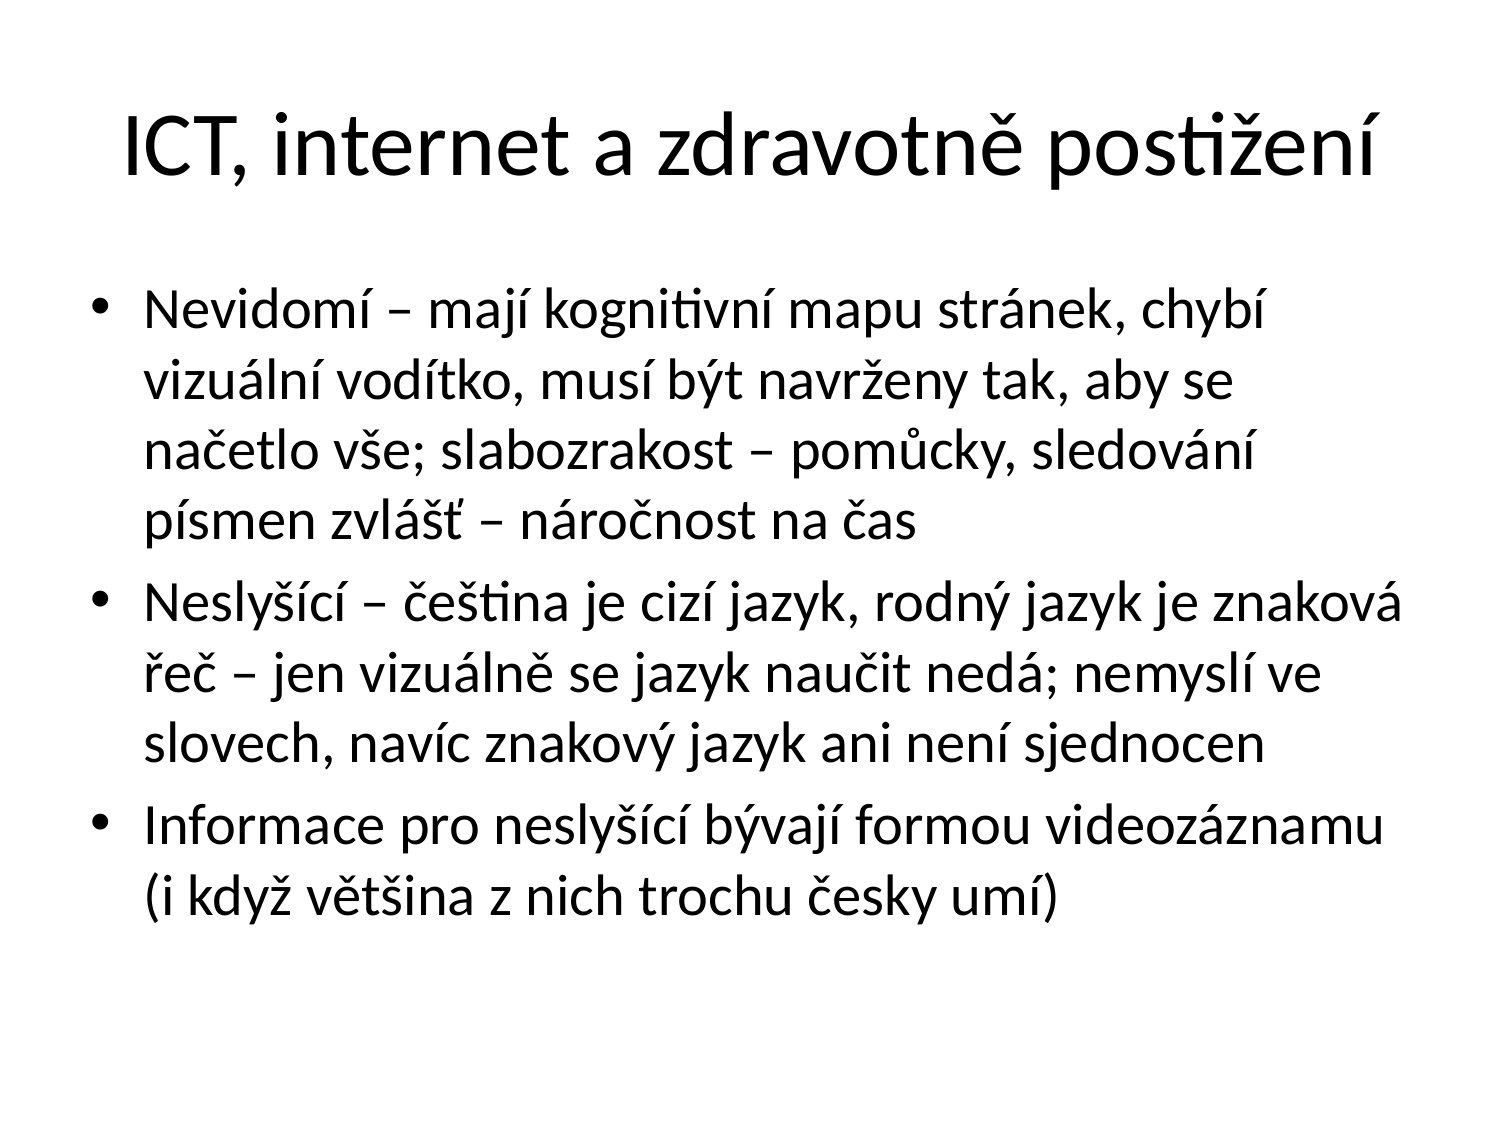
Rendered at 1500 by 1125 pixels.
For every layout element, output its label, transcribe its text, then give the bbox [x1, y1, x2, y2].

title ICT, internet a zdravotně postižení [75, 45, 1425, 233]
list Nevidomí – mají kognitivní mapu stránek, chybí vizuální vodítko, musí být navrženy tak, aby se načetlo vše; slabozrakost – pomůcky, sledování písmen zvlášť – náročnost na čas Neslyšící – čeština je cizí jazyk, rodný jazyk je znaková řeč – jen vizuálně se jazyk naučit nedá; nemyslí ve slovech, navíc znakový jazyk ani není sjednocen Informace pro neslyšící bývají formou videozáznamu (i když většina z nich trochu česky umí) [75, 262, 1425, 1005]
